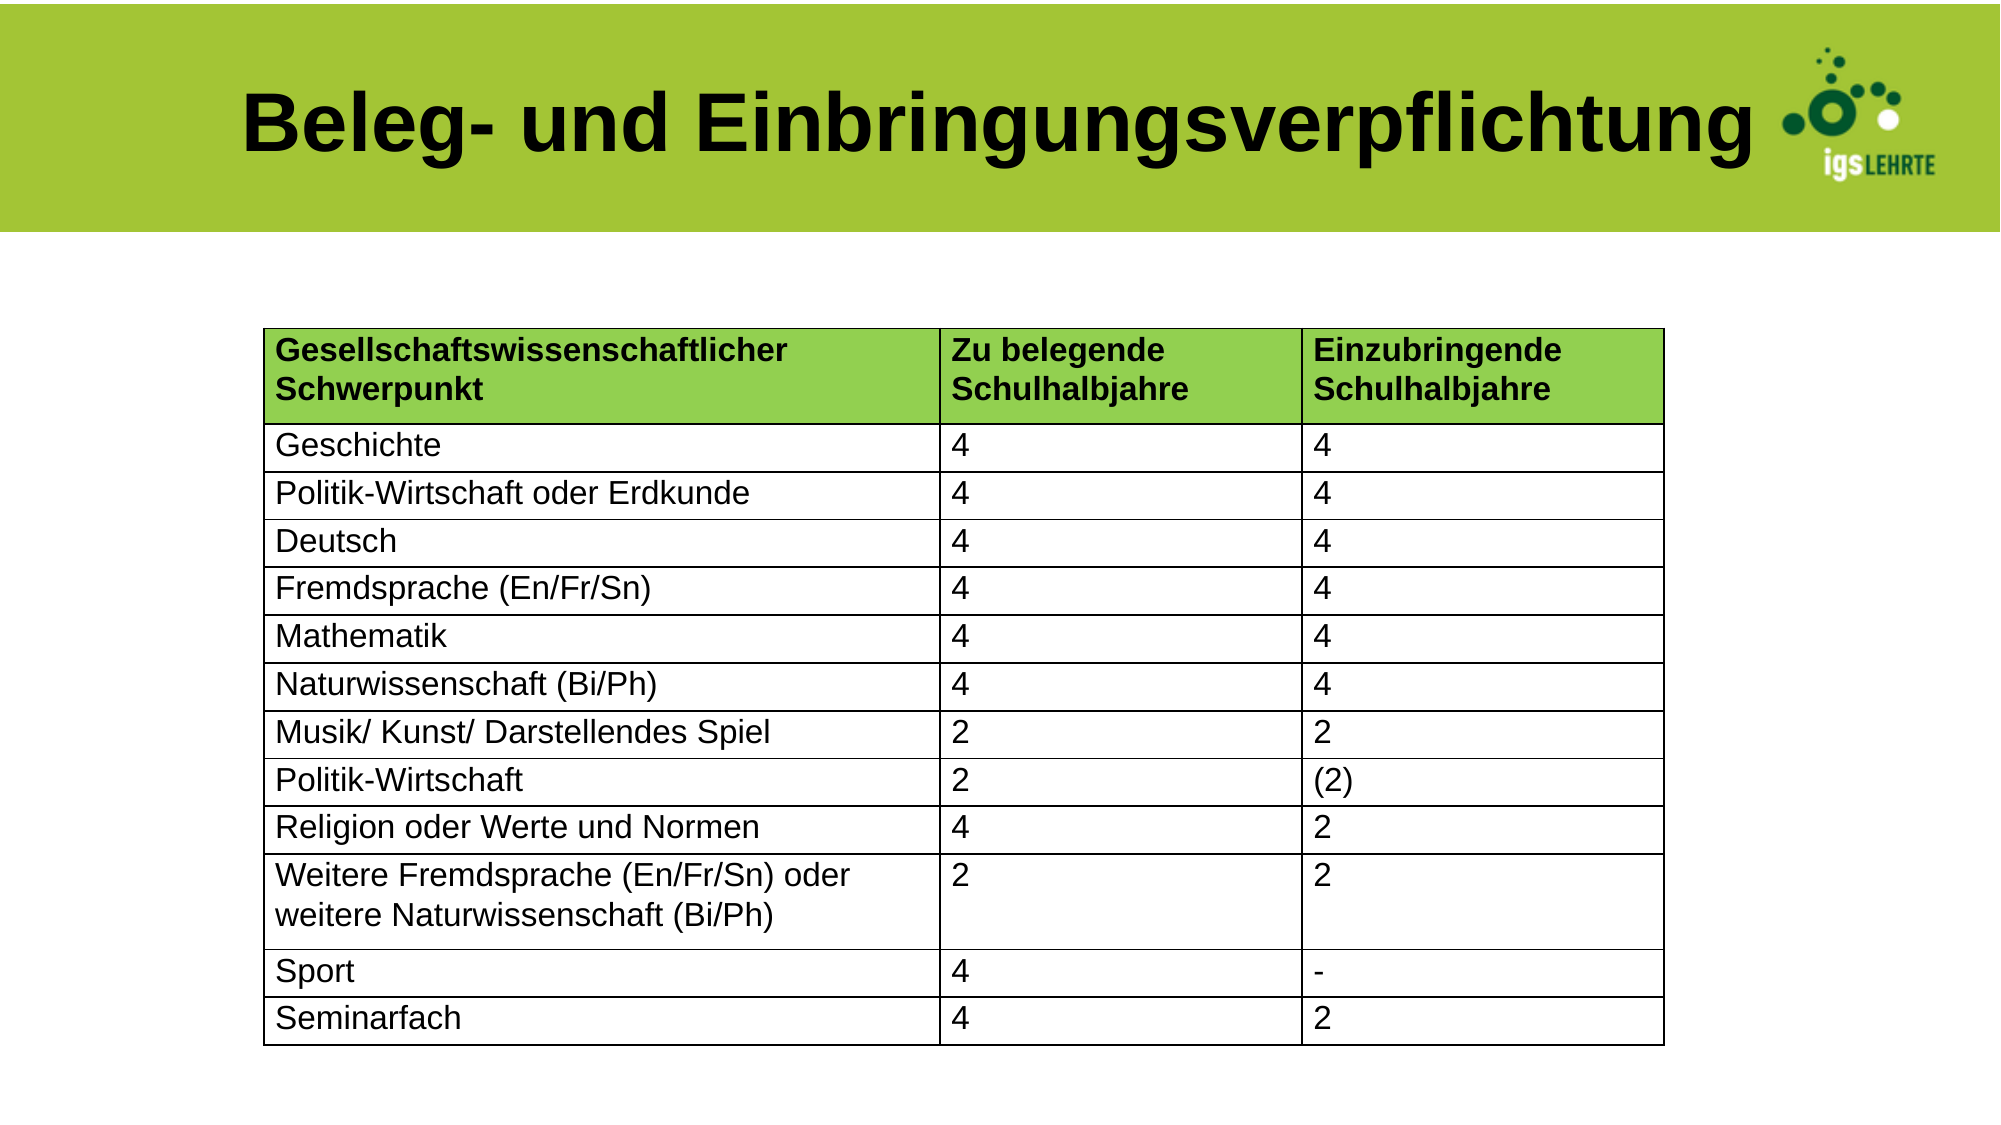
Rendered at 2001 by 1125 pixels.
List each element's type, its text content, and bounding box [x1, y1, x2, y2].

table_cell 4 [1303, 568, 1663, 614]
table_cell Seminarfach [265, 998, 939, 1044]
table_cell 2 [941, 855, 1301, 949]
table_cell 2 [941, 759, 1301, 805]
table_cell 4 [1303, 616, 1663, 662]
table_cell Mathematik [265, 616, 939, 662]
table_cell 4 [941, 520, 1301, 566]
table_header Einzubringende Schulhalbjahre [1303, 329, 1663, 423]
table_cell 4 [1303, 425, 1663, 471]
table_cell 4 [941, 807, 1301, 853]
table_cell 2 [1303, 855, 1663, 949]
table_cell 4 [941, 568, 1301, 614]
table_header Gesellschaftswissenschaftlicher Schwerpunkt [265, 329, 939, 423]
table_cell 4 [941, 950, 1301, 996]
table_cell 4 [941, 616, 1301, 662]
table_cell 2 [1303, 998, 1663, 1044]
table_cell Deutsch [265, 520, 939, 566]
table_cell Fremdsprache (En/Fr/Sn) [265, 568, 939, 614]
table_cell (2) [1303, 759, 1663, 805]
table_cell Musik/ Kunst/ Darstellendes Spiel [265, 712, 939, 758]
table_cell 4 [941, 425, 1301, 471]
table_cell Weitere Fremdsprache (En/Fr/Sn) oder weitere Naturwissenschaft (Bi/Ph) [265, 855, 939, 949]
table_cell Naturwissenschaft (Bi/Ph) [265, 664, 939, 710]
table_cell 4 [941, 473, 1301, 519]
table_cell Politik-Wirtschaft [265, 759, 939, 805]
table_cell 2 [1303, 712, 1663, 758]
table_cell Sport [265, 950, 939, 996]
table_cell Geschichte [265, 425, 939, 471]
picture [0, 4, 2000, 232]
table_cell 4 [941, 998, 1301, 1044]
table_cell 2 [1303, 807, 1663, 853]
table_cell 2 [941, 712, 1301, 758]
table_header Zu belegende Schulhalbjahre [941, 329, 1301, 423]
table_cell Politik-Wirtschaft oder Erdkunde [265, 473, 939, 519]
table_cell 4 [941, 664, 1301, 710]
table_cell Religion oder Werte und Normen [265, 807, 939, 853]
table_cell 4 [1303, 520, 1663, 566]
table_cell 4 [1303, 664, 1663, 710]
table_cell 4 [1303, 473, 1663, 519]
table_cell - [1303, 950, 1663, 996]
